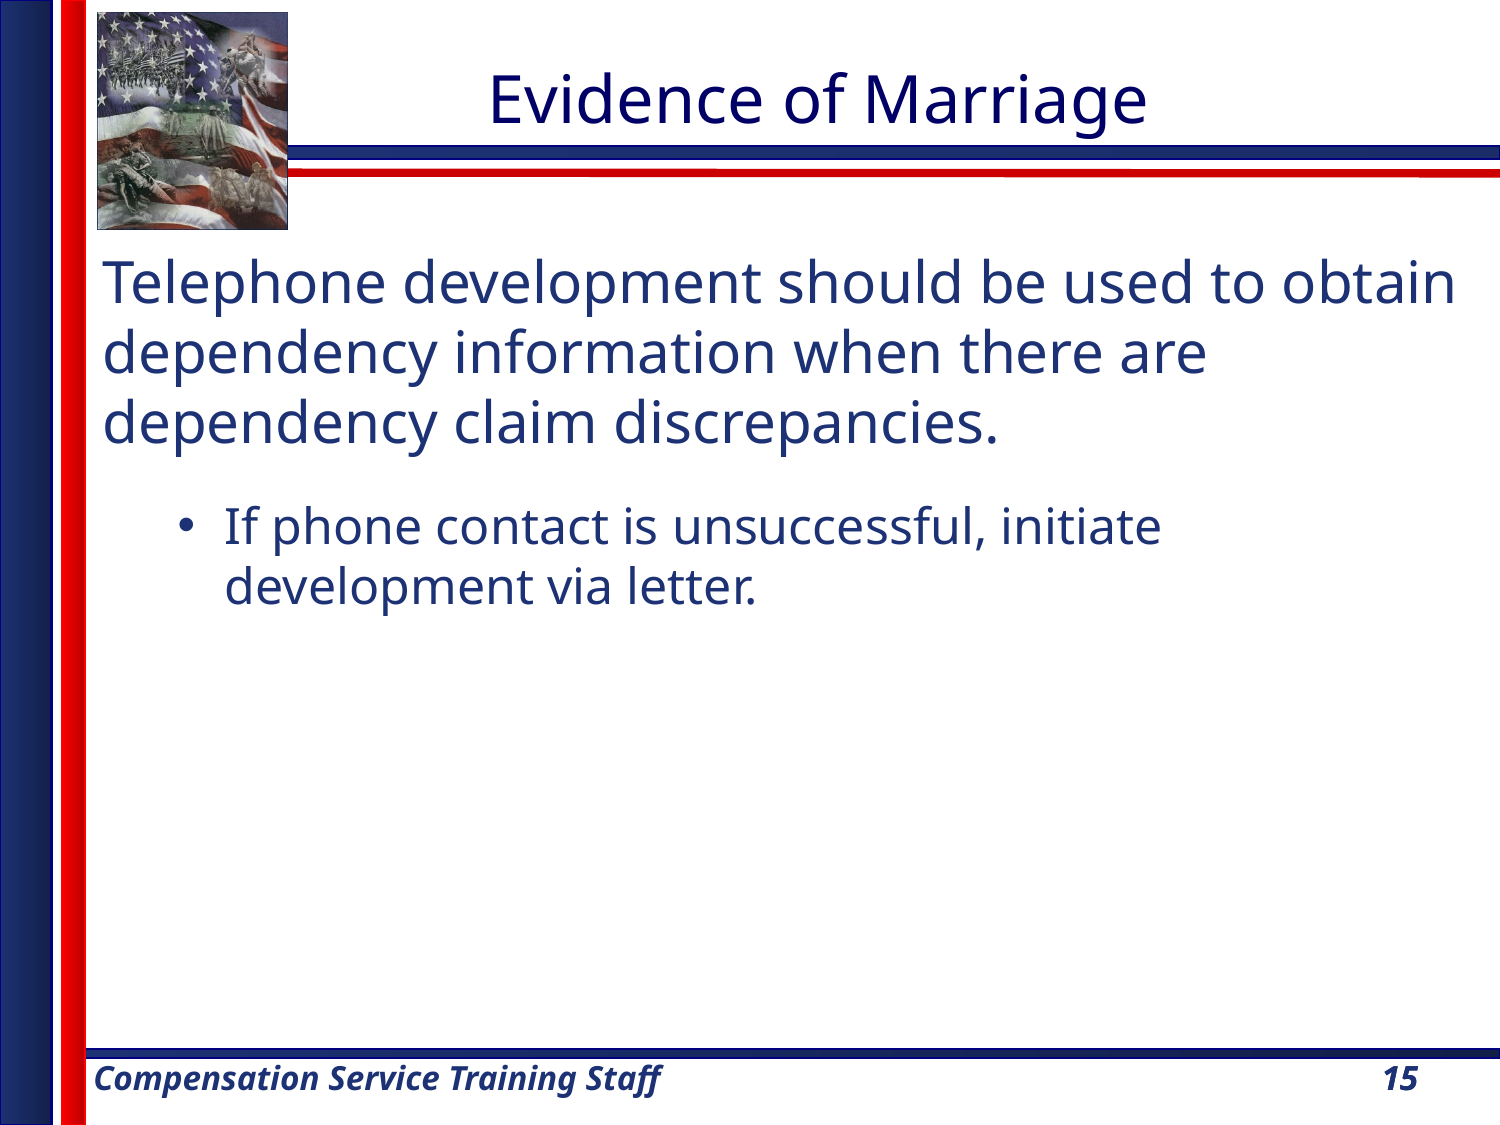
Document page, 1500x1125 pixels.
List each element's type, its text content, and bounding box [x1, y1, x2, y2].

list Telephone development should be used to obtain dependency information when there are dependency claim discrepancies. If phone contact is unsuccessful, initiate development via letter. [87, 237, 1475, 1038]
title Evidence of Marriage [287, 0, 1351, 146]
text_box 15 [1299, 1042, 1500, 1118]
picture [97, 12, 288, 230]
